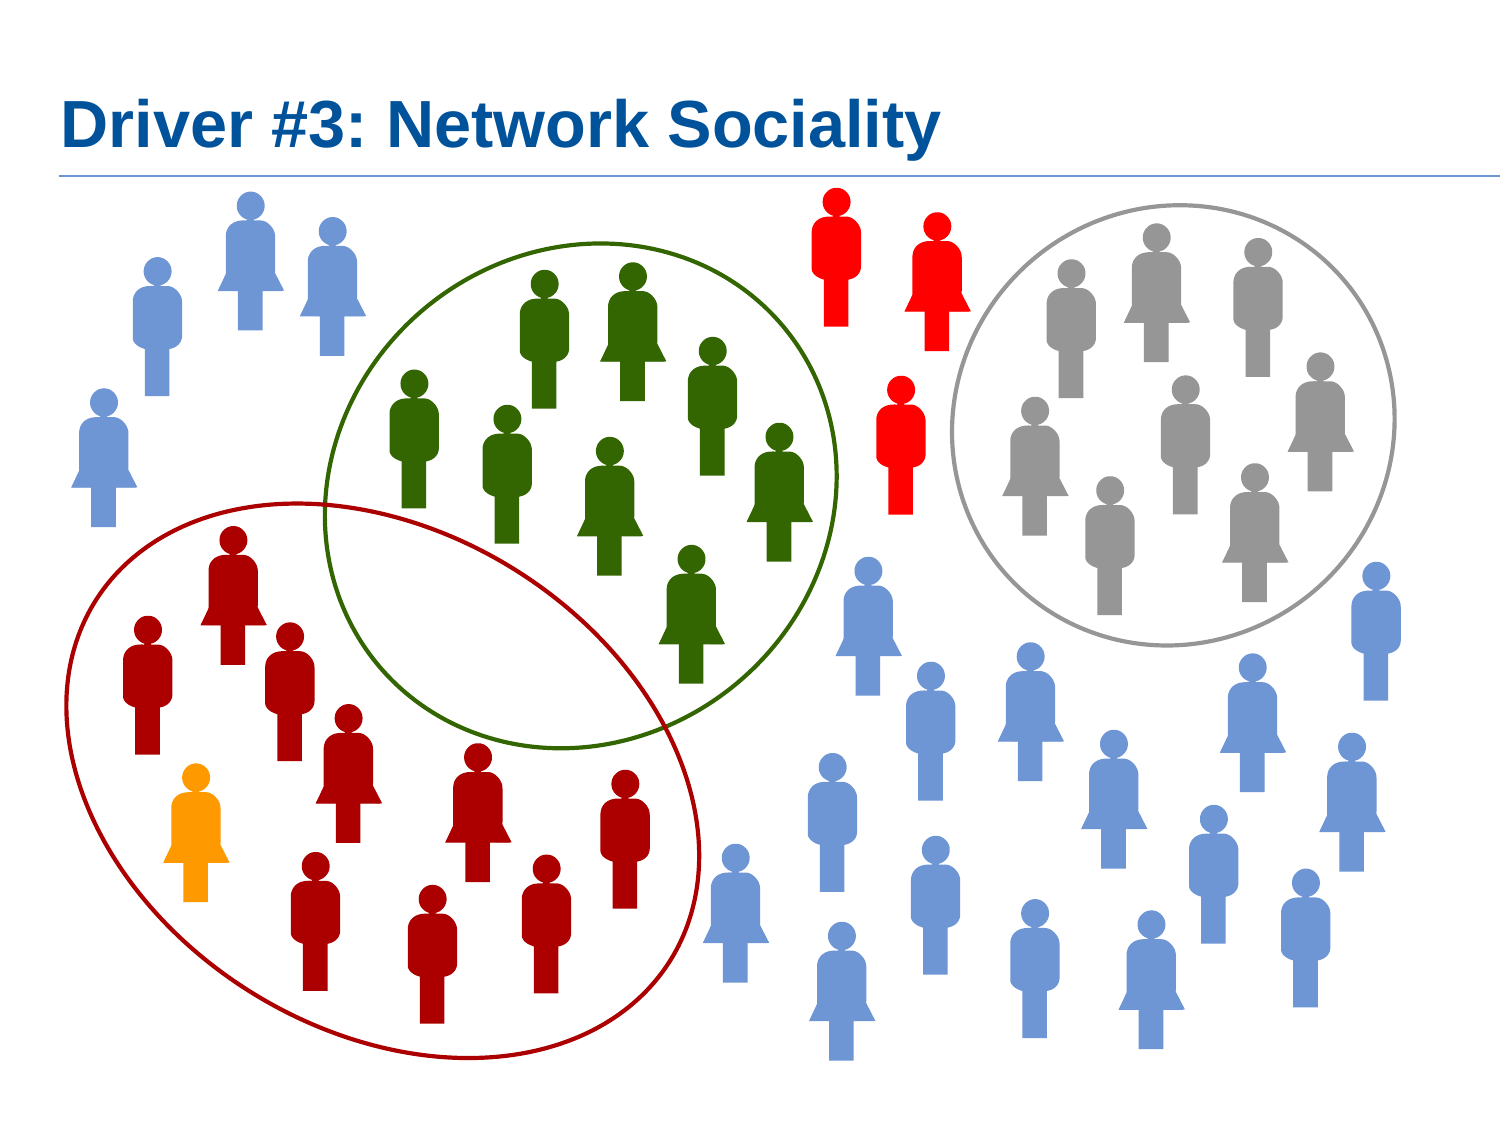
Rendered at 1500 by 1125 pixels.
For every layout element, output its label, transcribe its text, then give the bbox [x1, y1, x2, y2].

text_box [70, 388, 138, 528]
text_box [162, 763, 230, 903]
title Driver #3: Network Sociality [45, 30, 1418, 177]
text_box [658, 544, 726, 684]
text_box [299, 216, 367, 357]
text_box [835, 556, 903, 696]
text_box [904, 212, 972, 352]
text_box [876, 375, 926, 515]
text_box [808, 921, 876, 1061]
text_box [599, 262, 667, 402]
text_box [200, 525, 268, 666]
text_box [952, 205, 1395, 646]
text_box [1046, 259, 1096, 399]
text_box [444, 743, 512, 883]
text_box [217, 191, 285, 331]
text_box [811, 187, 862, 327]
text_box [910, 835, 961, 975]
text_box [702, 843, 770, 983]
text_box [315, 703, 383, 844]
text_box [1287, 352, 1355, 492]
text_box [1080, 729, 1148, 869]
text_box [1189, 804, 1239, 944]
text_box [1318, 732, 1386, 872]
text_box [1219, 653, 1287, 793]
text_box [1221, 463, 1289, 603]
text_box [404, 546, 562, 732]
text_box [1123, 223, 1191, 363]
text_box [746, 422, 814, 562]
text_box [1001, 396, 1069, 536]
text_box [132, 257, 183, 397]
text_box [1118, 910, 1186, 1050]
text_box [325, 243, 837, 727]
text_box [1233, 238, 1283, 377]
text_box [576, 436, 644, 576]
text_box [1281, 868, 1331, 1008]
text_box [1010, 899, 1060, 1039]
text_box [997, 642, 1065, 782]
text_box [66, 503, 699, 1059]
text_box [807, 753, 858, 892]
text_box [906, 661, 956, 801]
text_box [1351, 561, 1401, 701]
